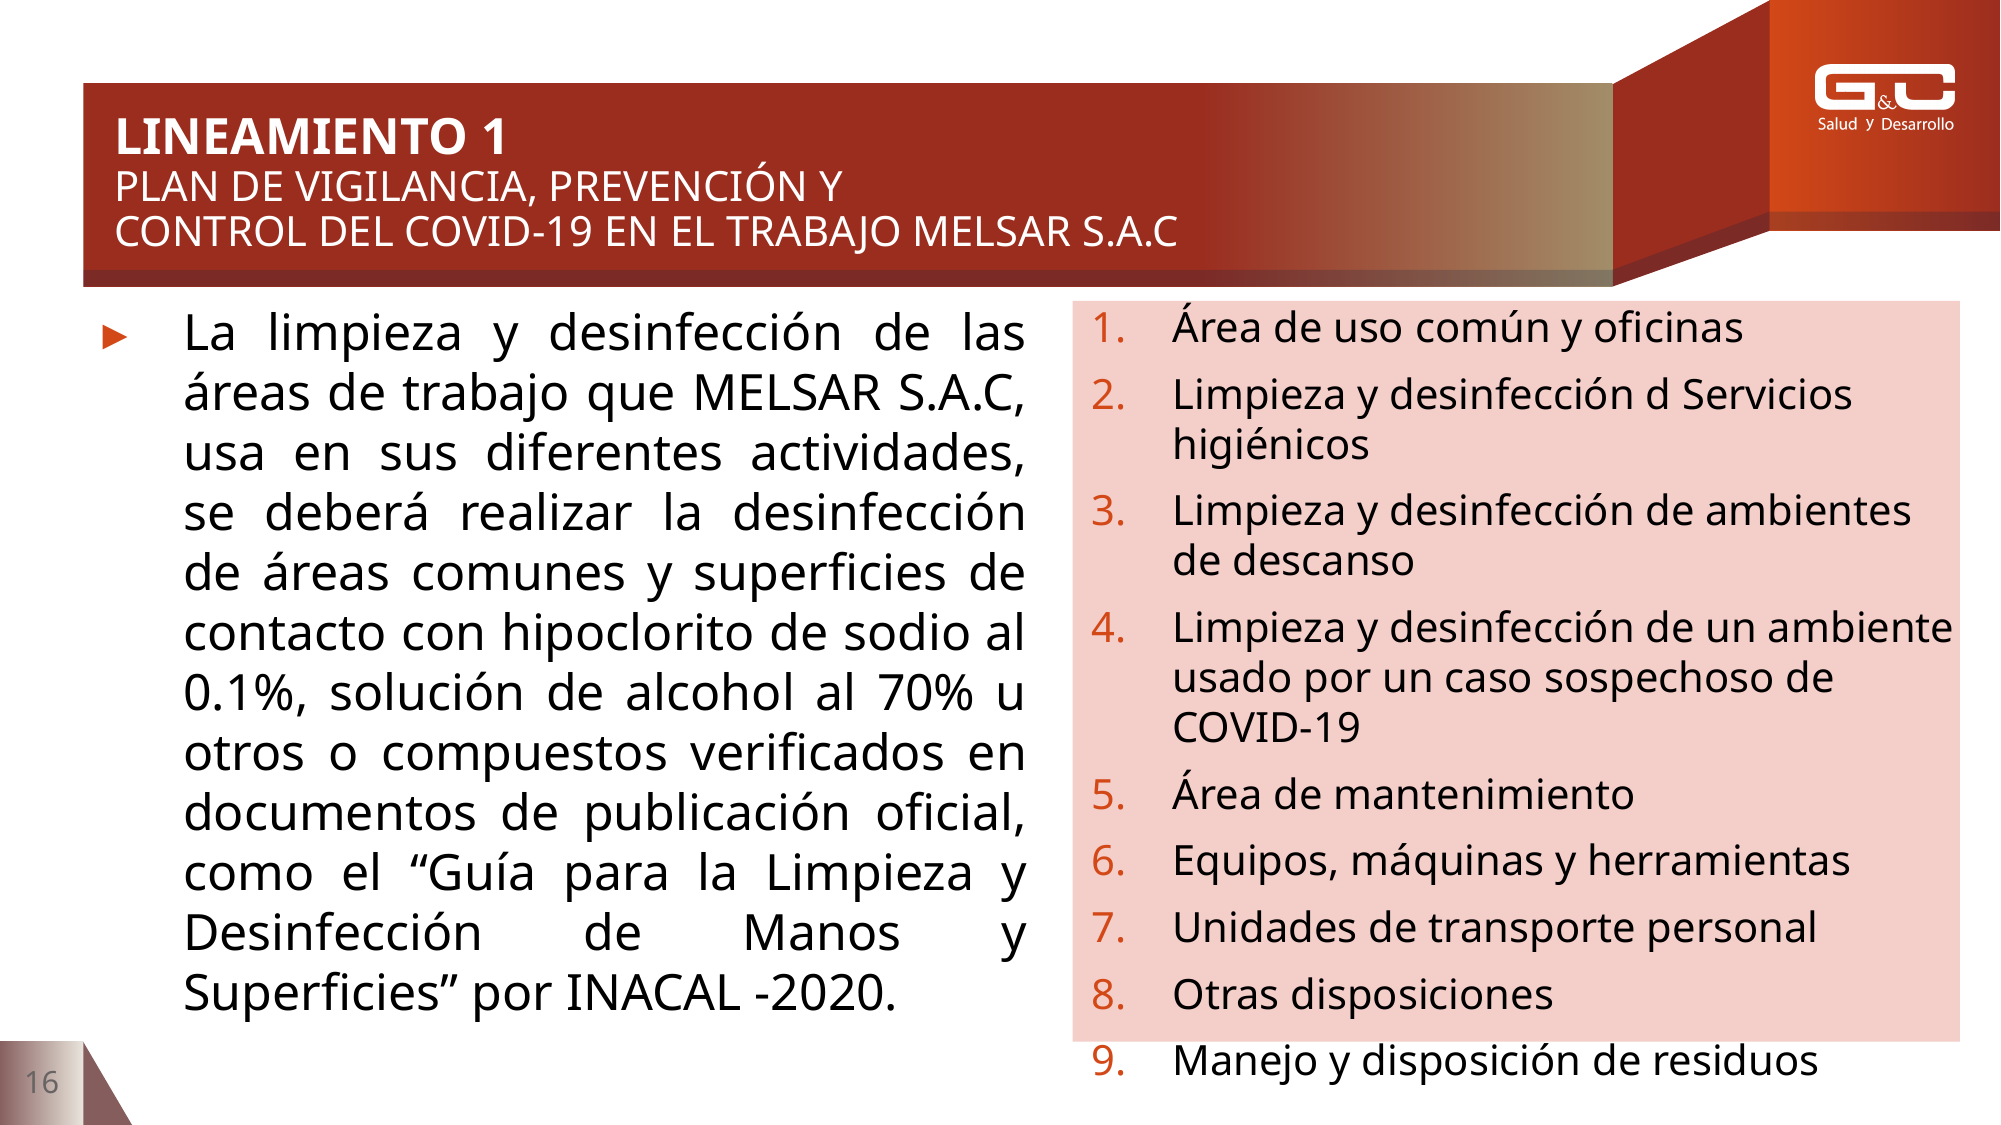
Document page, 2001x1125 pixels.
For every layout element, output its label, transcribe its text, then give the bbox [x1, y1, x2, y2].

list Área de uso común y oficinas Limpieza y desinfección d Servicios higiénicos Limpieza y desinfección de ambientes de descanso Limpieza y desinfección de un ambiente usado por un caso sospechoso de COVID-19 Área de mantenimiento Equipos, máquinas y herramientas Unidades de transporte personal Otras disposiciones Manejo y disposición de residuos [1072, 300, 1960, 1042]
picture [1815, 64, 1955, 132]
title LINEAMIENTO 1 PLAN DE VIGILANCIA, PREVENCIÓN Y CONTROL DEL COVID-19 EN EL TRABAJO MELSAR S.A.C [114, 111, 1593, 256]
list La limpieza y desinfección de las áreas de trabajo que MELSAR S.A.C, usa en sus diferentes actividades, se deberá realizar la desinfección de áreas comunes y superficies de contacto con hipoclorito de sodio al 0.1%, solución de alcohol al 70% u otros o compuestos verificados en documentos de publicación oficial, como el “Guía para la Limpieza y Desinfección de Manos y Superficies” por INACAL -2020. [83, 300, 1028, 970]
slide_number 16 [0, 1041, 84, 1125]
